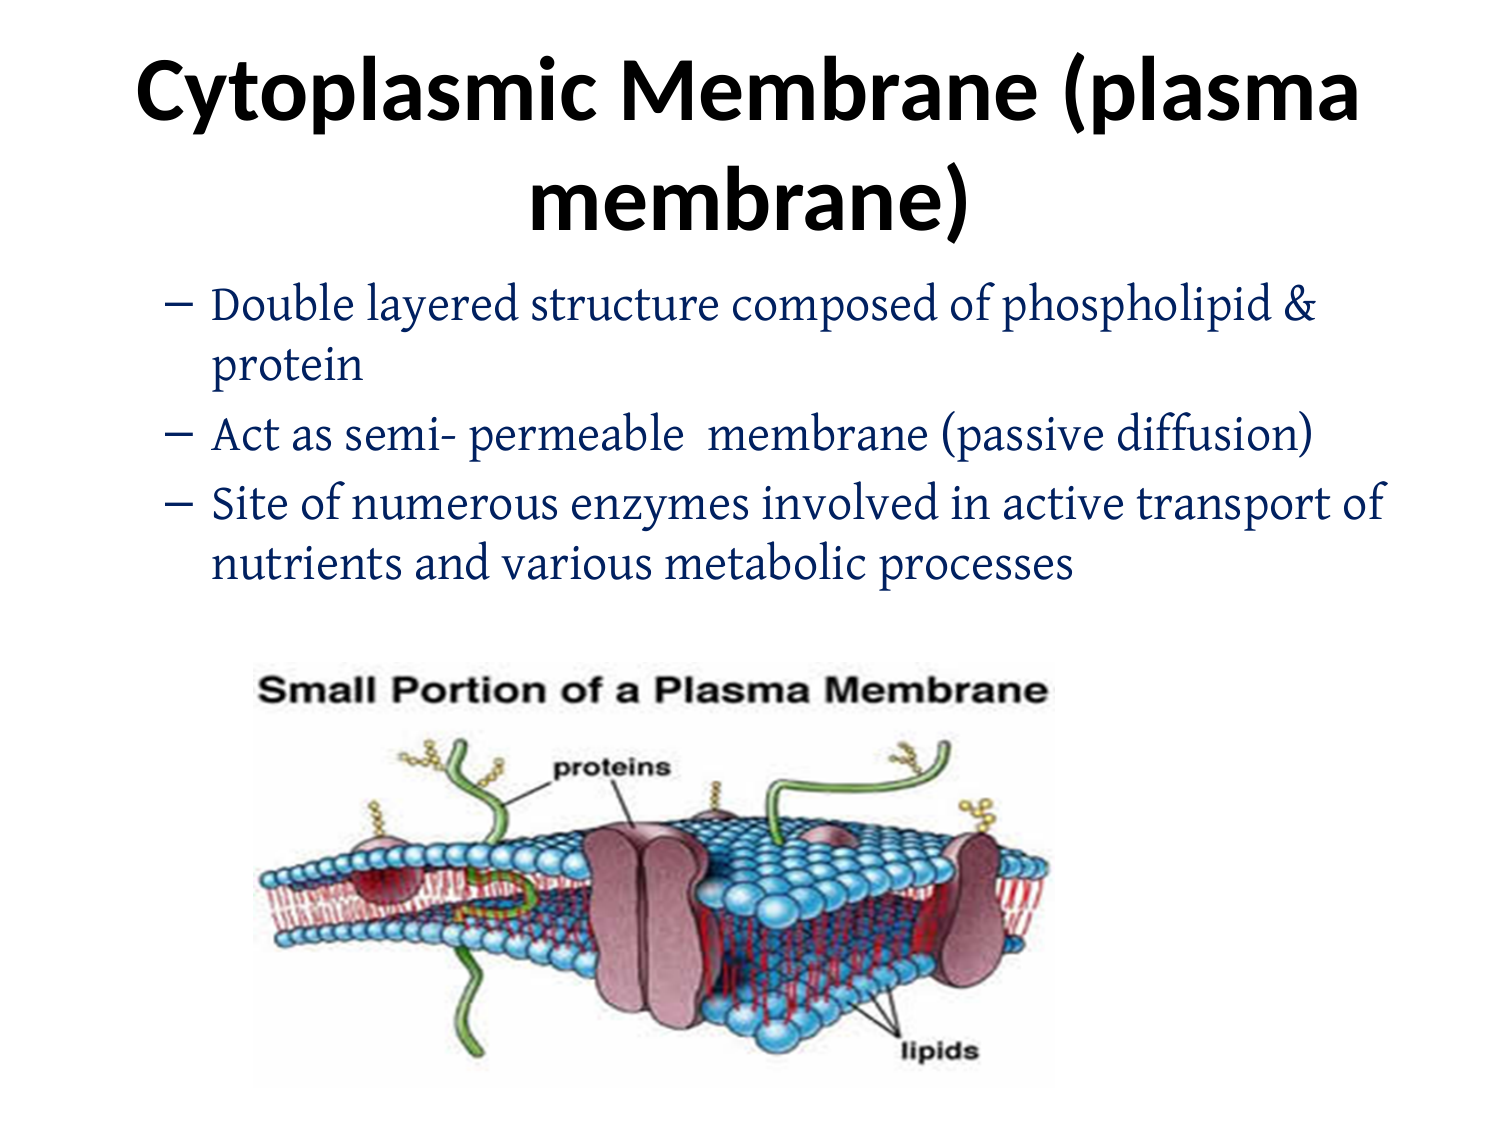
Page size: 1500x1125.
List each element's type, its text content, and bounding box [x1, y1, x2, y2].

list Double layered structure composed of phospholipid & protein Act as semi- permeable membrane (passive diffusion) Site of numerous enzymes involved in active transport of nutrients and various metabolic processes [75, 262, 1425, 1005]
title Cytoplasmic Membrane (plasma membrane) [75, 45, 1425, 233]
picture [253, 662, 1055, 1088]
